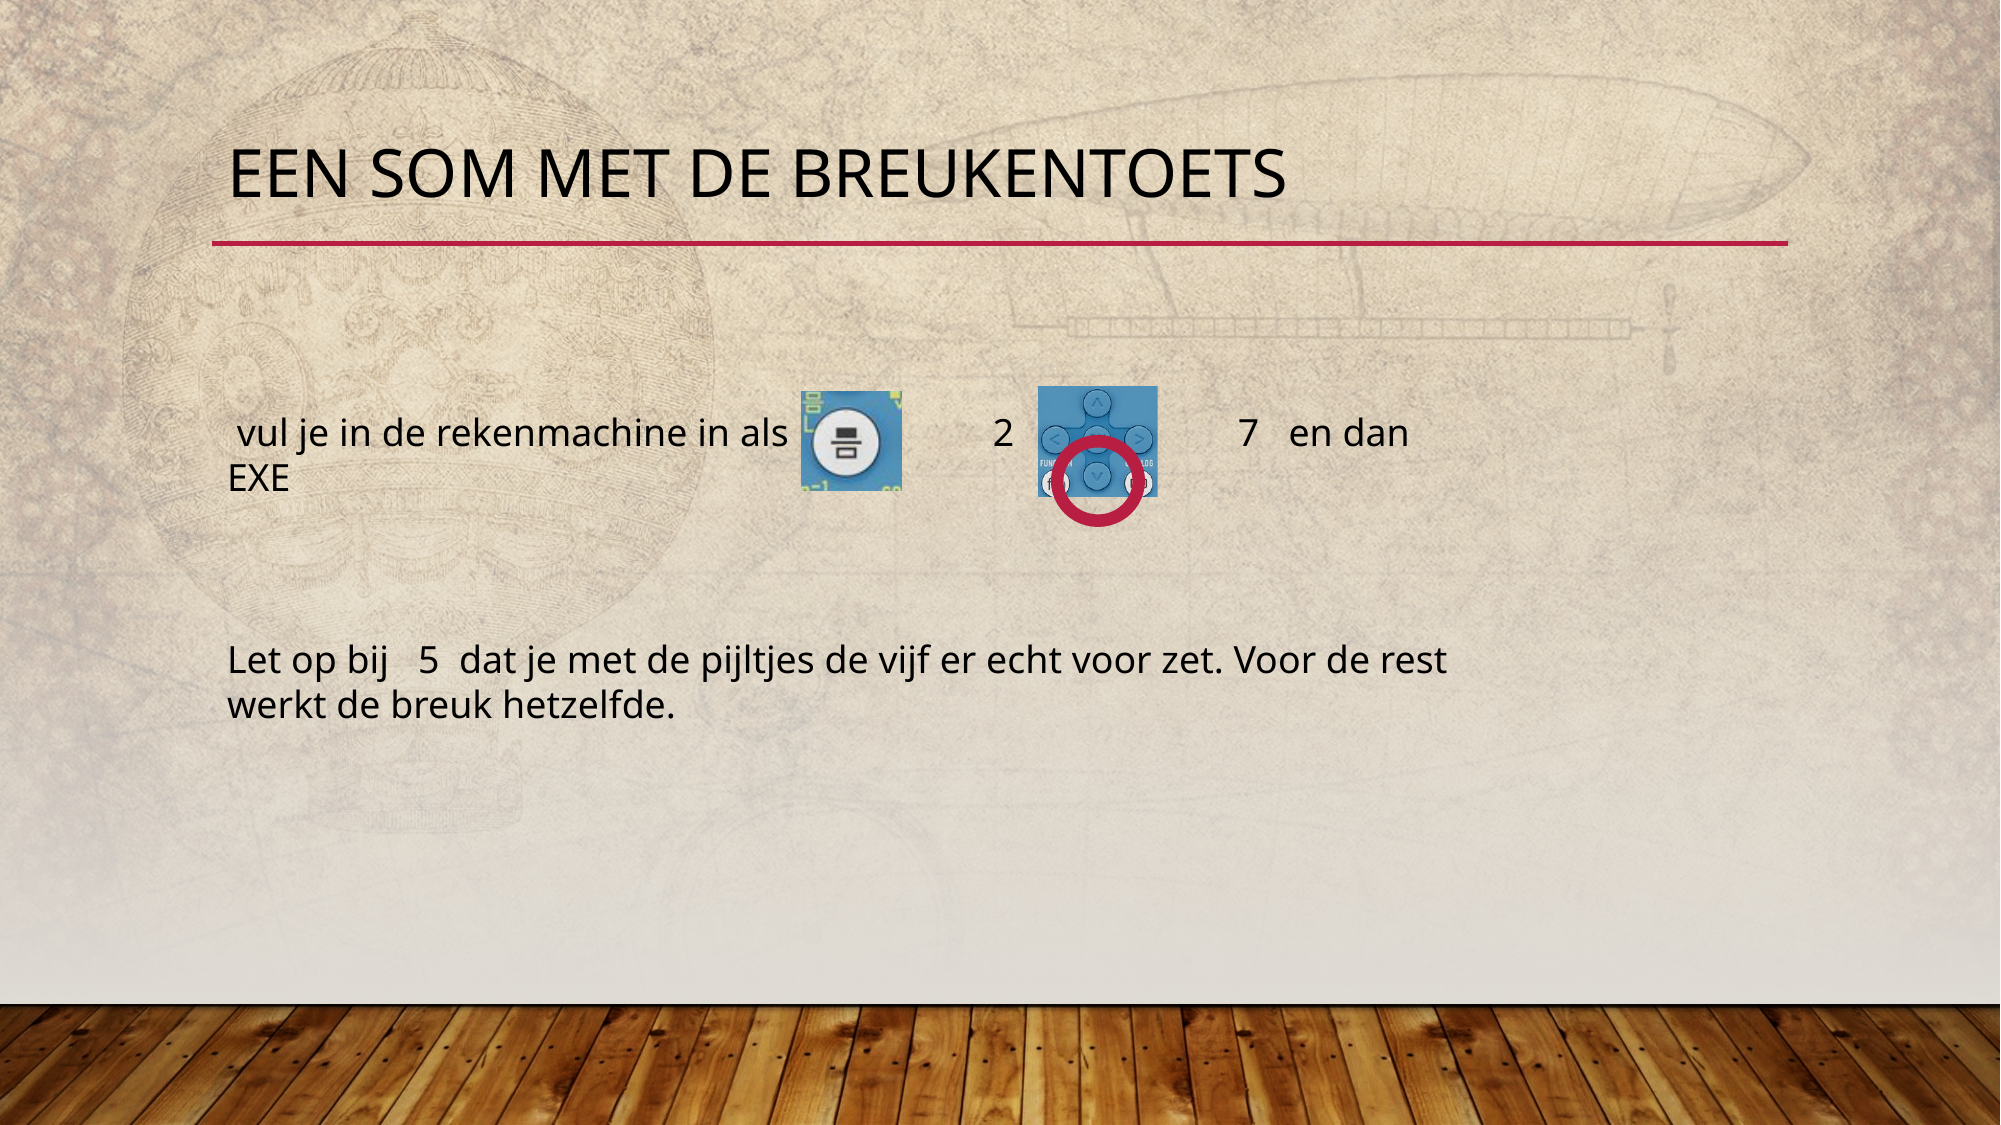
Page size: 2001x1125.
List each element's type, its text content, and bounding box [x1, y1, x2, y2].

picture [0, 1004, 2000, 1125]
text_box [1059, 497, 1137, 522]
picture [1037, 386, 1158, 497]
picture [800, 391, 903, 491]
title Een som met de breukentoets [212, 131, 1788, 305]
